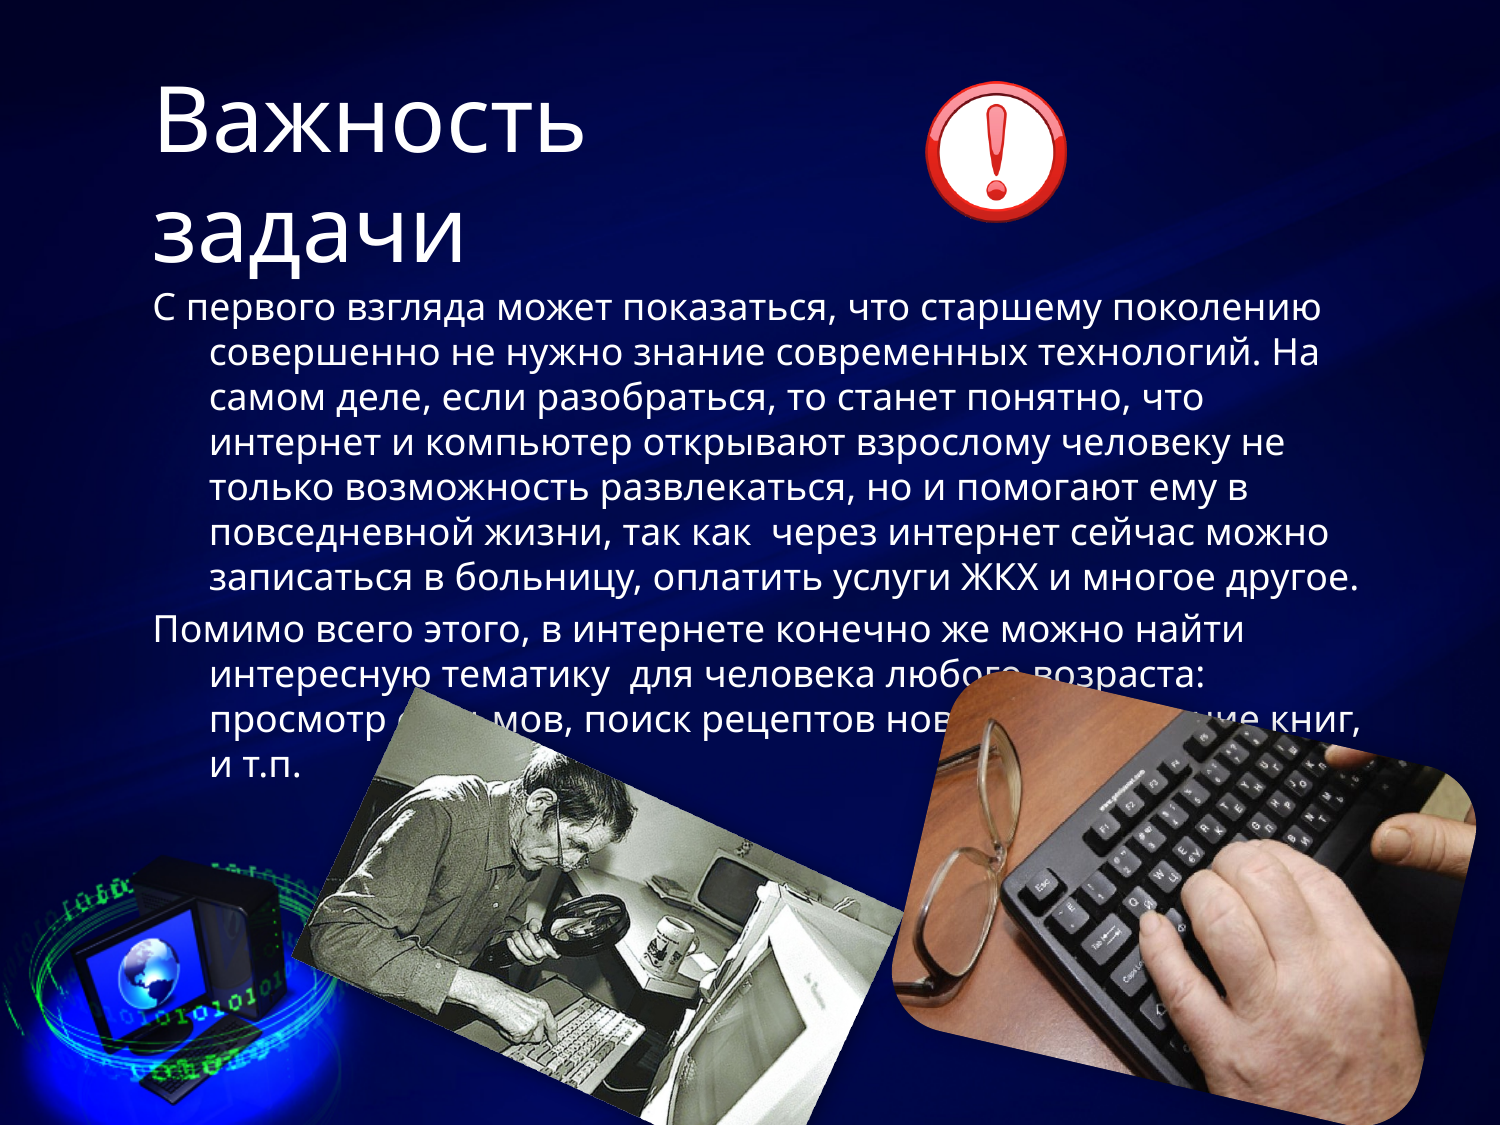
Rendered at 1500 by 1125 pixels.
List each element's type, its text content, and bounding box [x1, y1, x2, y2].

picture [0, 0, 1500, 1125]
title Важность задачи [137, 112, 926, 231]
list С первого взгляда может показаться, что старшему поколению совершенно не нужно знание современных технологий. На самом деле, если разобраться, то станет понятно, что интернет и компьютер открывают взрослому человеку не только возможность развлекаться, но и помогают ему в повседневной жизни, так как через интернет сейчас можно записаться в больницу, оплатить услуги ЖКХ и многое другое. Помимо всего этого, в интернете конечно же можно найти интересную тематику для человека любого возраста: просмотр фильмов, поиск рецептов новых блюд, чтение книг, и т.п. [137, 274, 1388, 963]
